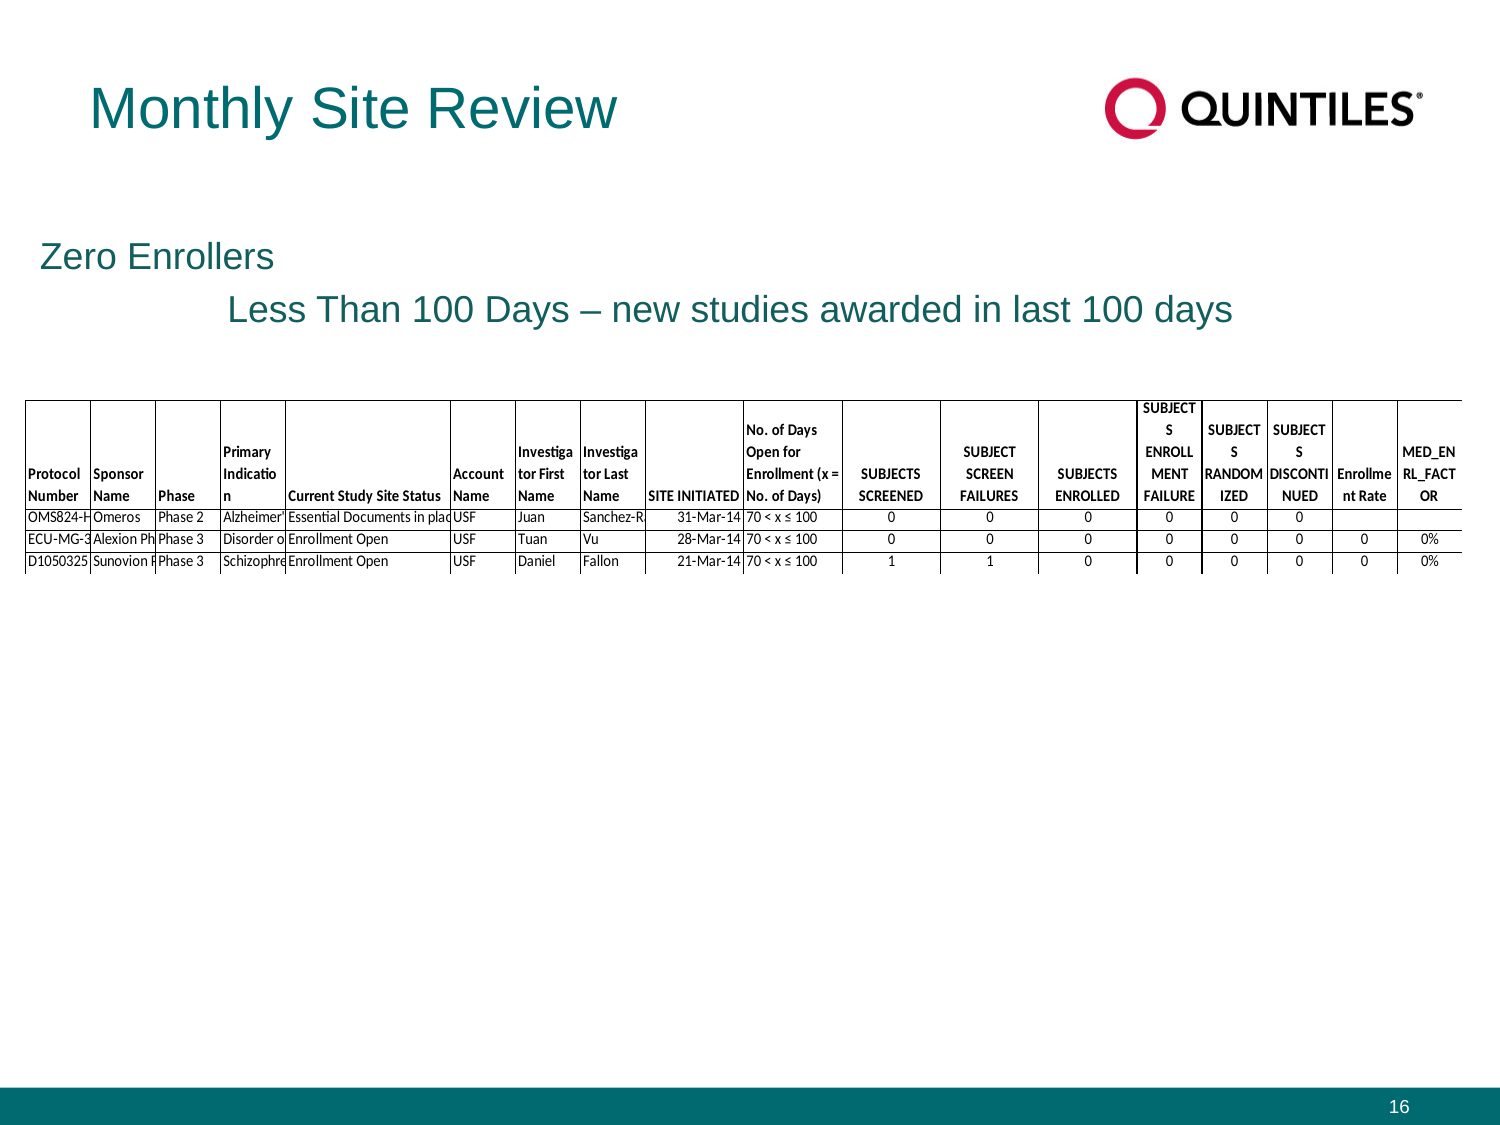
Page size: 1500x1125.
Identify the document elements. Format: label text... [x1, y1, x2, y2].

footer [0, 1087, 1500, 1125]
list Zero Enrollers Less Than 100 Days – new studies awarded in last 100 days [24, 224, 1500, 1075]
picture [24, 399, 1463, 576]
picture [1050, 0, 1500, 150]
title Monthly Site Review [75, 62, 1063, 224]
